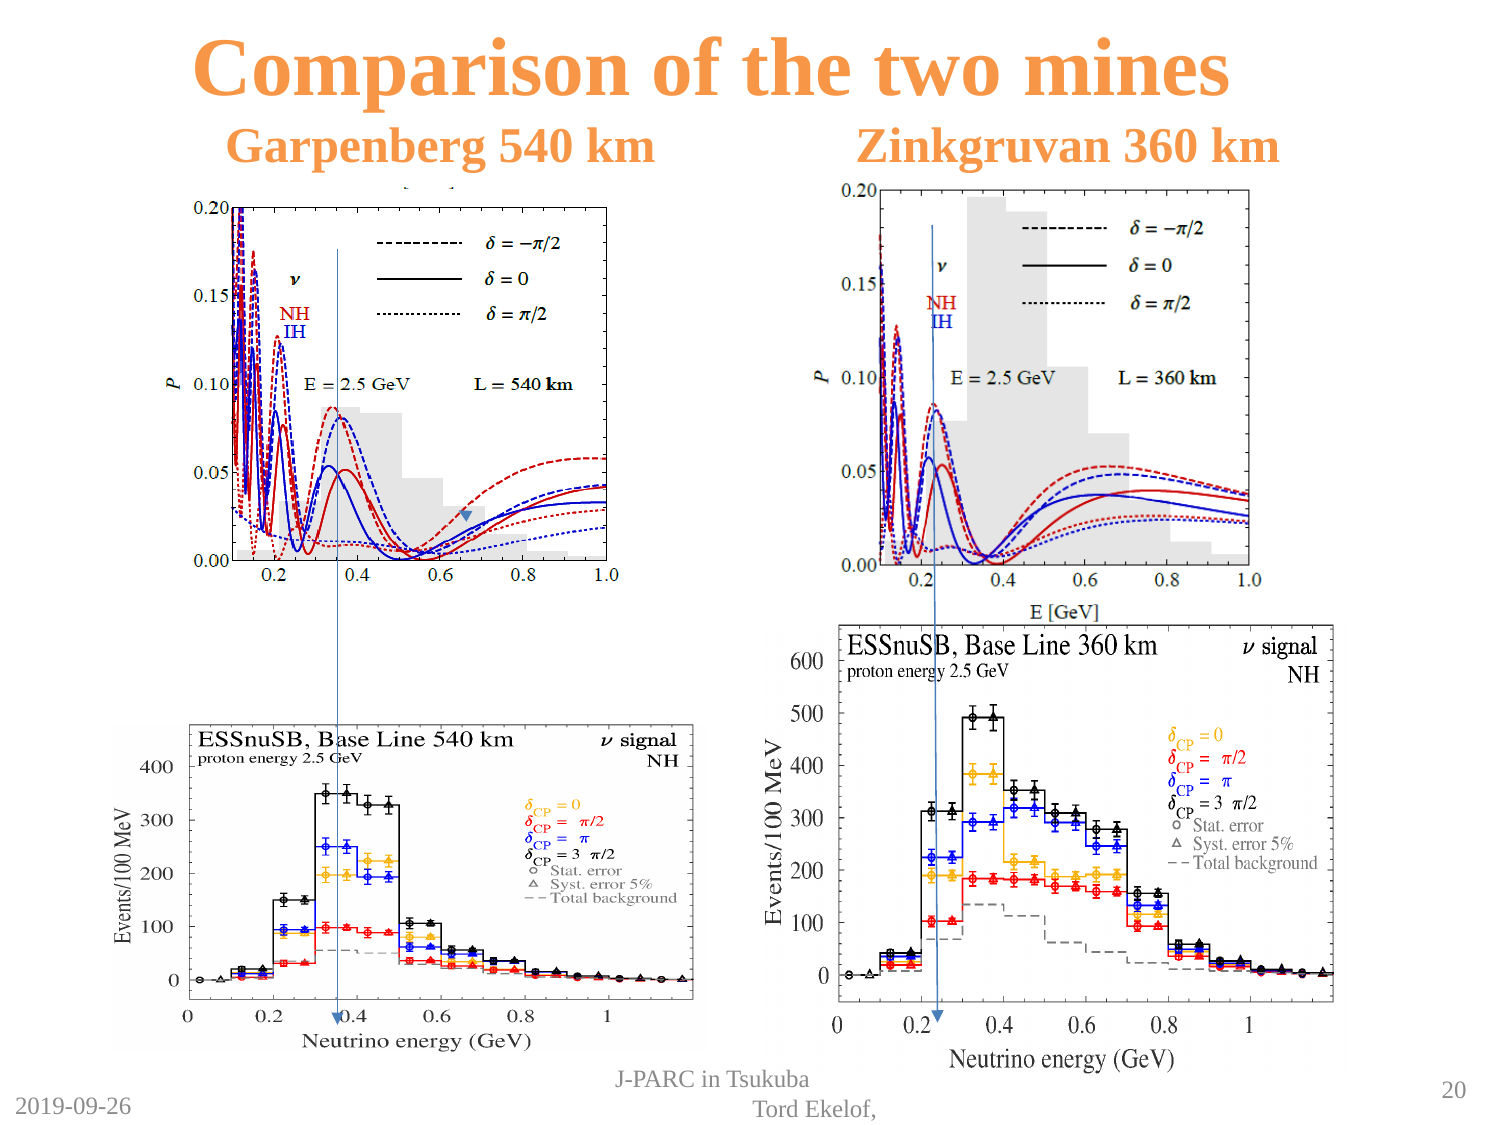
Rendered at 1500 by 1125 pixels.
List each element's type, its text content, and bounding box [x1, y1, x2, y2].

picture [762, 174, 1347, 1075]
footer J-PARC in Tsukuba Tord Ekelof, Uppsala University [585, 1062, 916, 1122]
title Comparison of the two mines Garpenberg 540 km Zinkgruvan 360 km [87, 12, 1380, 175]
picture [165, 187, 626, 591]
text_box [931, 224, 938, 1023]
slide_number 20 [1425, 1074, 1489, 1121]
picture [112, 724, 706, 1053]
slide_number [12, 1089, 132, 1119]
